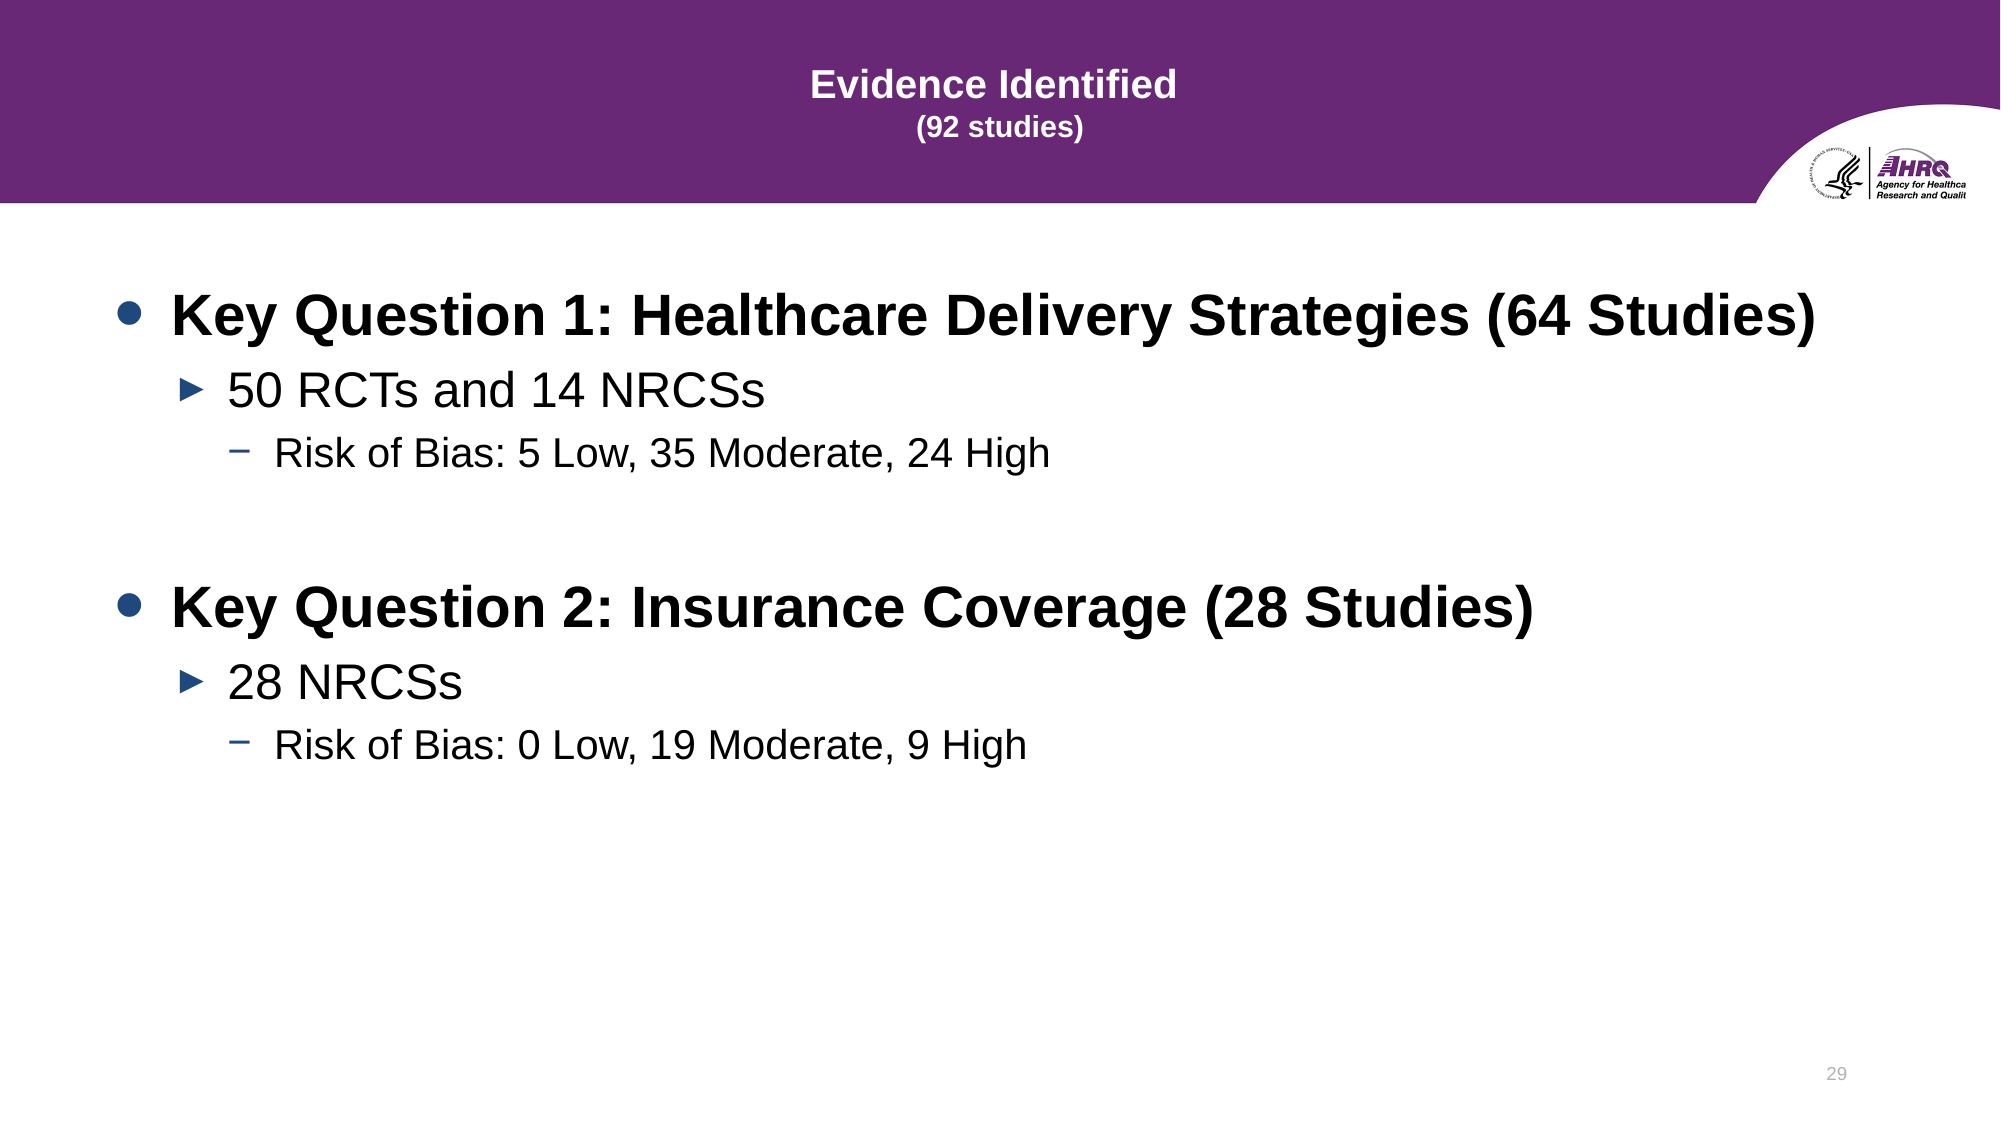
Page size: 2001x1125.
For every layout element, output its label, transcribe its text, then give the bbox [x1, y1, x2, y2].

list Key Question 1: Healthcare Delivery Strategies (64 Studies) 50 RCTs and 14 NRCSs Risk of Bias: 5 Low, 35 Moderate, 24 High Key Question 2: Insurance Coverage (28 Studies) 28 NRCSs Risk of Bias: 0 Low, 19 Moderate, 9 High [99, 270, 1900, 1013]
picture [0, 0, 2001, 1125]
title Evidence Identified (92 studies) [275, 50, 1725, 152]
slide_number 29 [1412, 1042, 1863, 1103]
